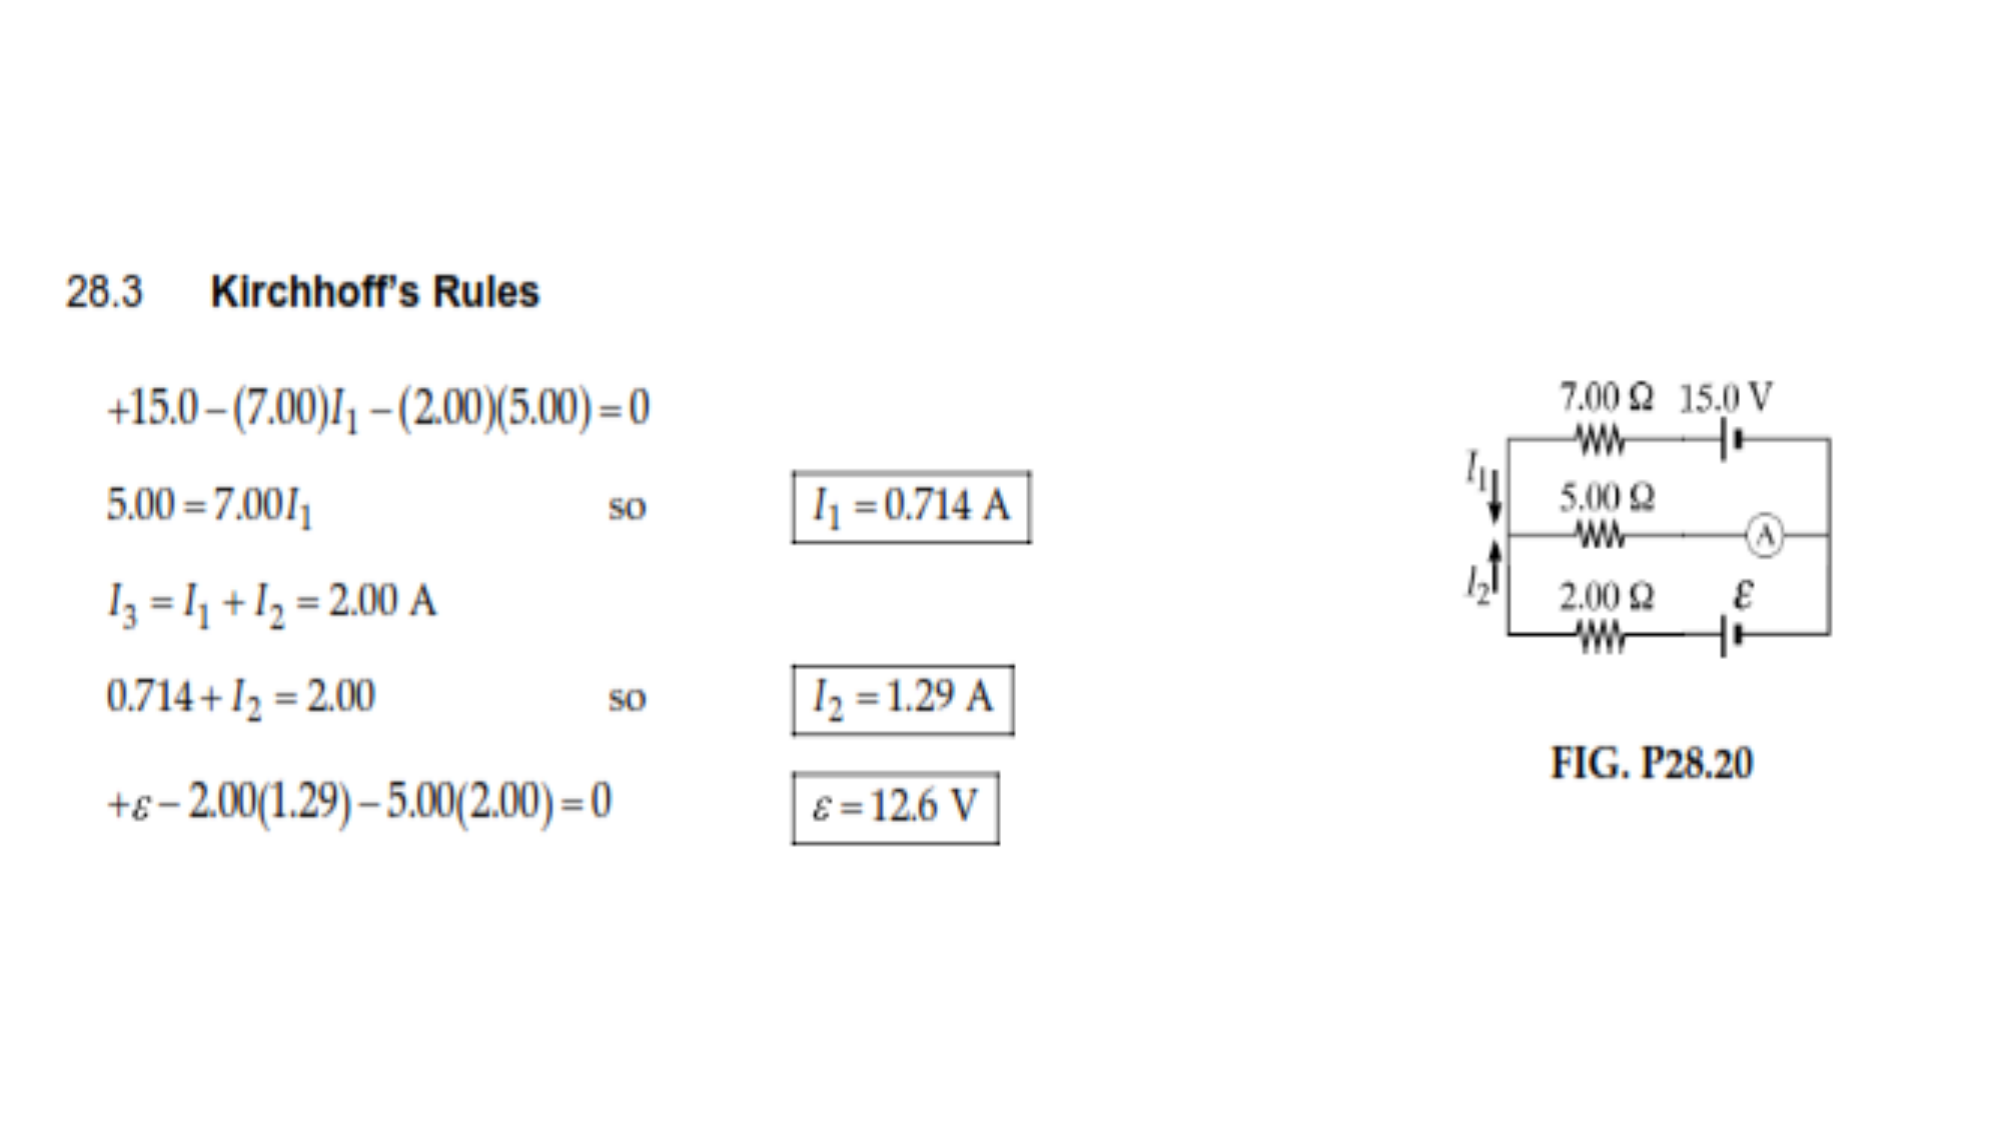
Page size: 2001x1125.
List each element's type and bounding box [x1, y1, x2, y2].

picture [61, 216, 1980, 914]
